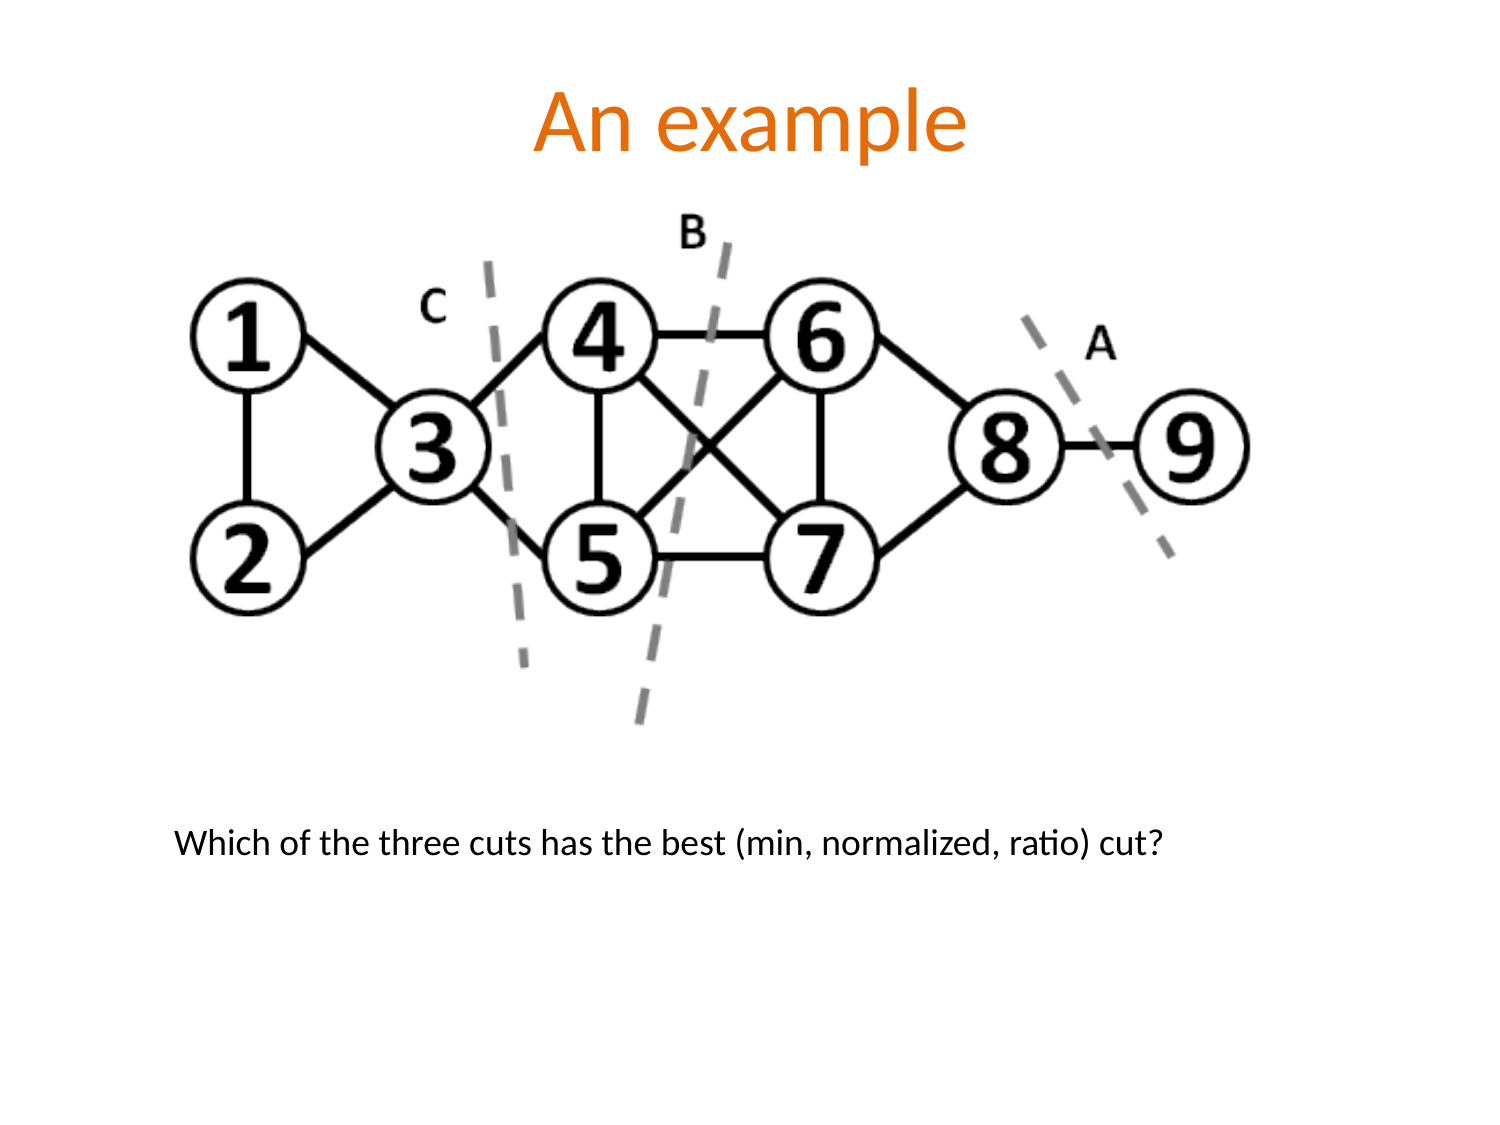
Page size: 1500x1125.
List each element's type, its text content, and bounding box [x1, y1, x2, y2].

text_box Which of the three cuts has the best (min, normalized, ratio) cut? [159, 810, 1294, 871]
title An example [76, 20, 1427, 209]
picture [182, 207, 1258, 740]
